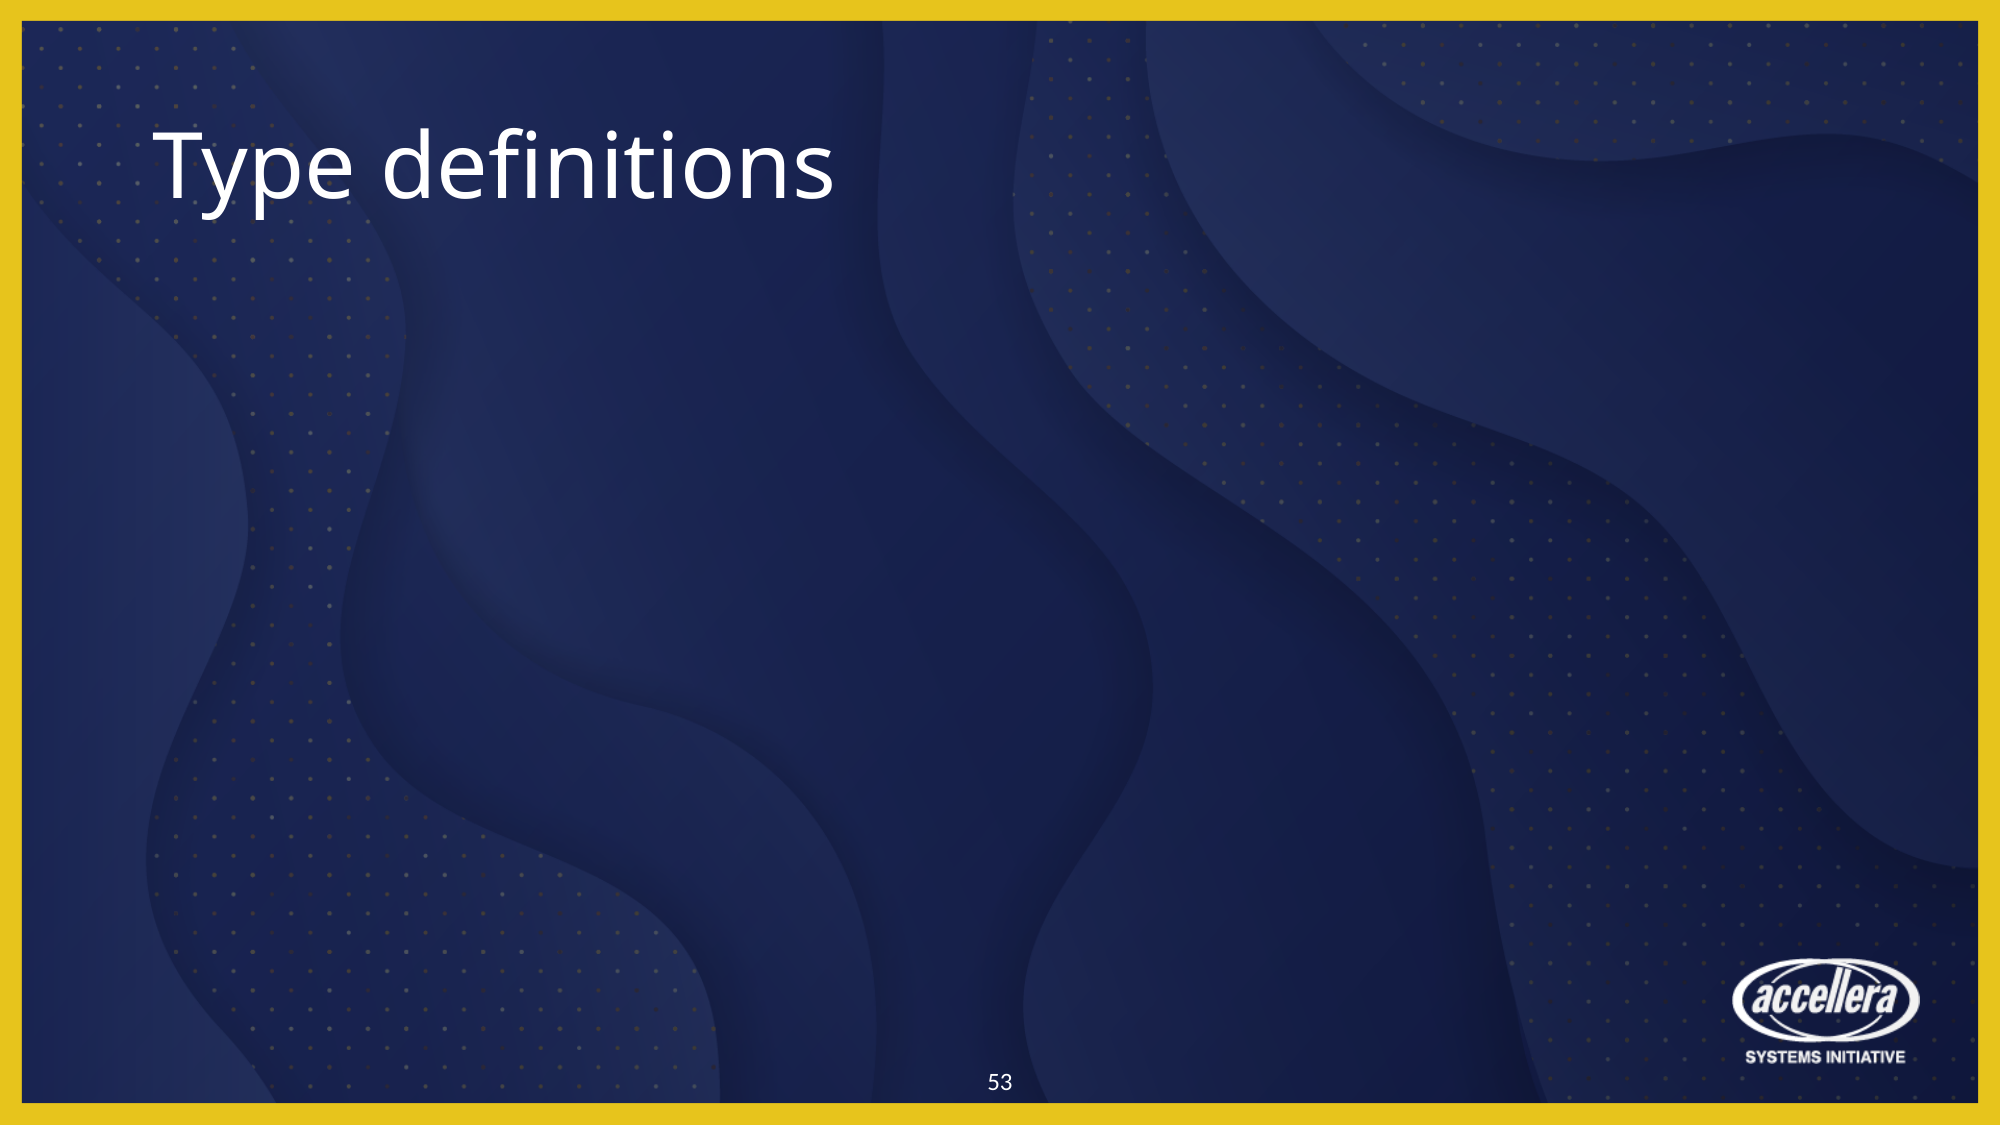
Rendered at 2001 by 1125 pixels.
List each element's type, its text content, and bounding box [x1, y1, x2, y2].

title Type definitions [137, 59, 1863, 278]
picture [0, 0, 2000, 1125]
slide_number 53 [756, 1027, 1244, 1103]
